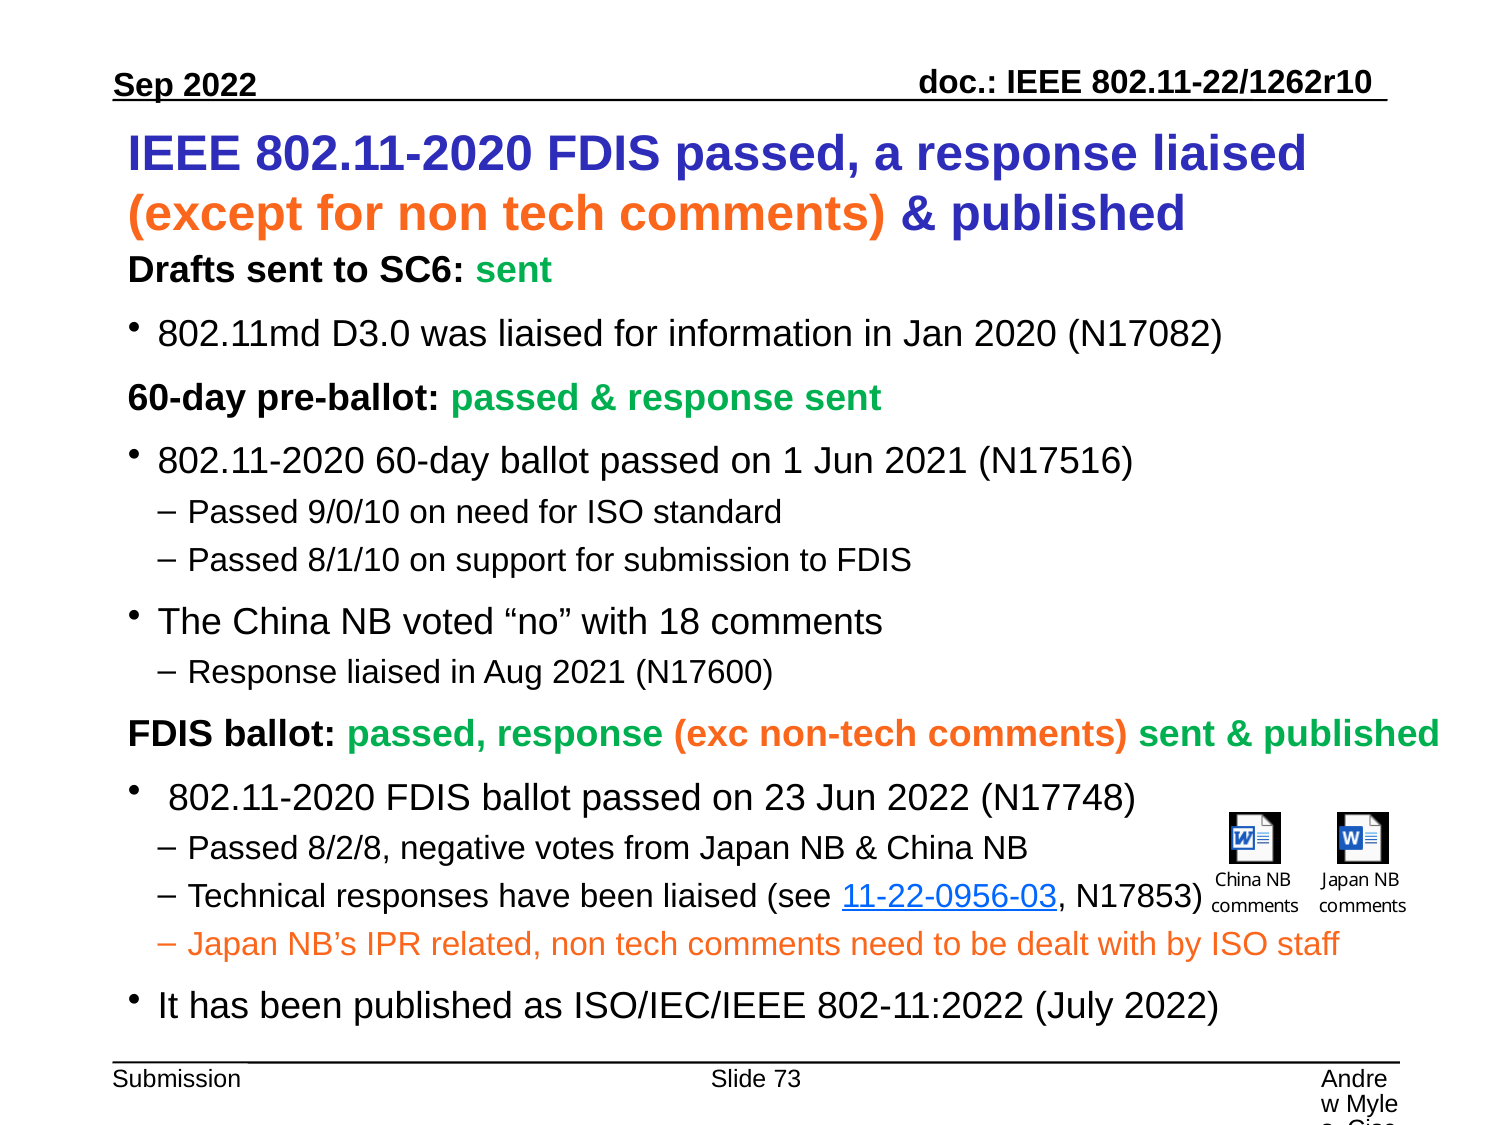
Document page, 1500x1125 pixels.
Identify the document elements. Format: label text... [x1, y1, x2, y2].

slide_number Slide 73 [709, 1061, 803, 1093]
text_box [1179, 812, 1331, 945]
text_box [1331, 812, 1438, 945]
footer Andrew Myles, Cisco [1320, 1061, 1402, 1093]
title IEEE 802.11-2020 FDIS passed, a response liaised (except for non tech comments) & published [112, 112, 1488, 288]
list Drafts sent to SC6: sent 802.11md D3.0 was liaised for information in Jan 2020 (N17082) 60-day pre-ballot: passed & response sent 802.11-2020 60-day ballot passed on 1 Jun 2021 (N17516) Passed 9/0/10 on need for ISO standard Passed 8/1/10 on support for submission to FDIS The China NB voted “no” with 18 comments Response liaised in Aug 2021 (N17600) FDIS ballot: passed, response (exc non-tech comments) sent & published 802.11-2020 FDIS ballot passed on 23 Jun 2022 (N17748) Passed 8/2/8, negative votes from Japan NB & China NB Technical responses have been liaised (see 11-22-0956-03, N17853) Japan NB’s IPR related, non tech comments need to be dealt with by ISO staff It has been published as ISO/IEC/IEEE 802-11:2022 (July 2022) [112, 237, 1463, 913]
